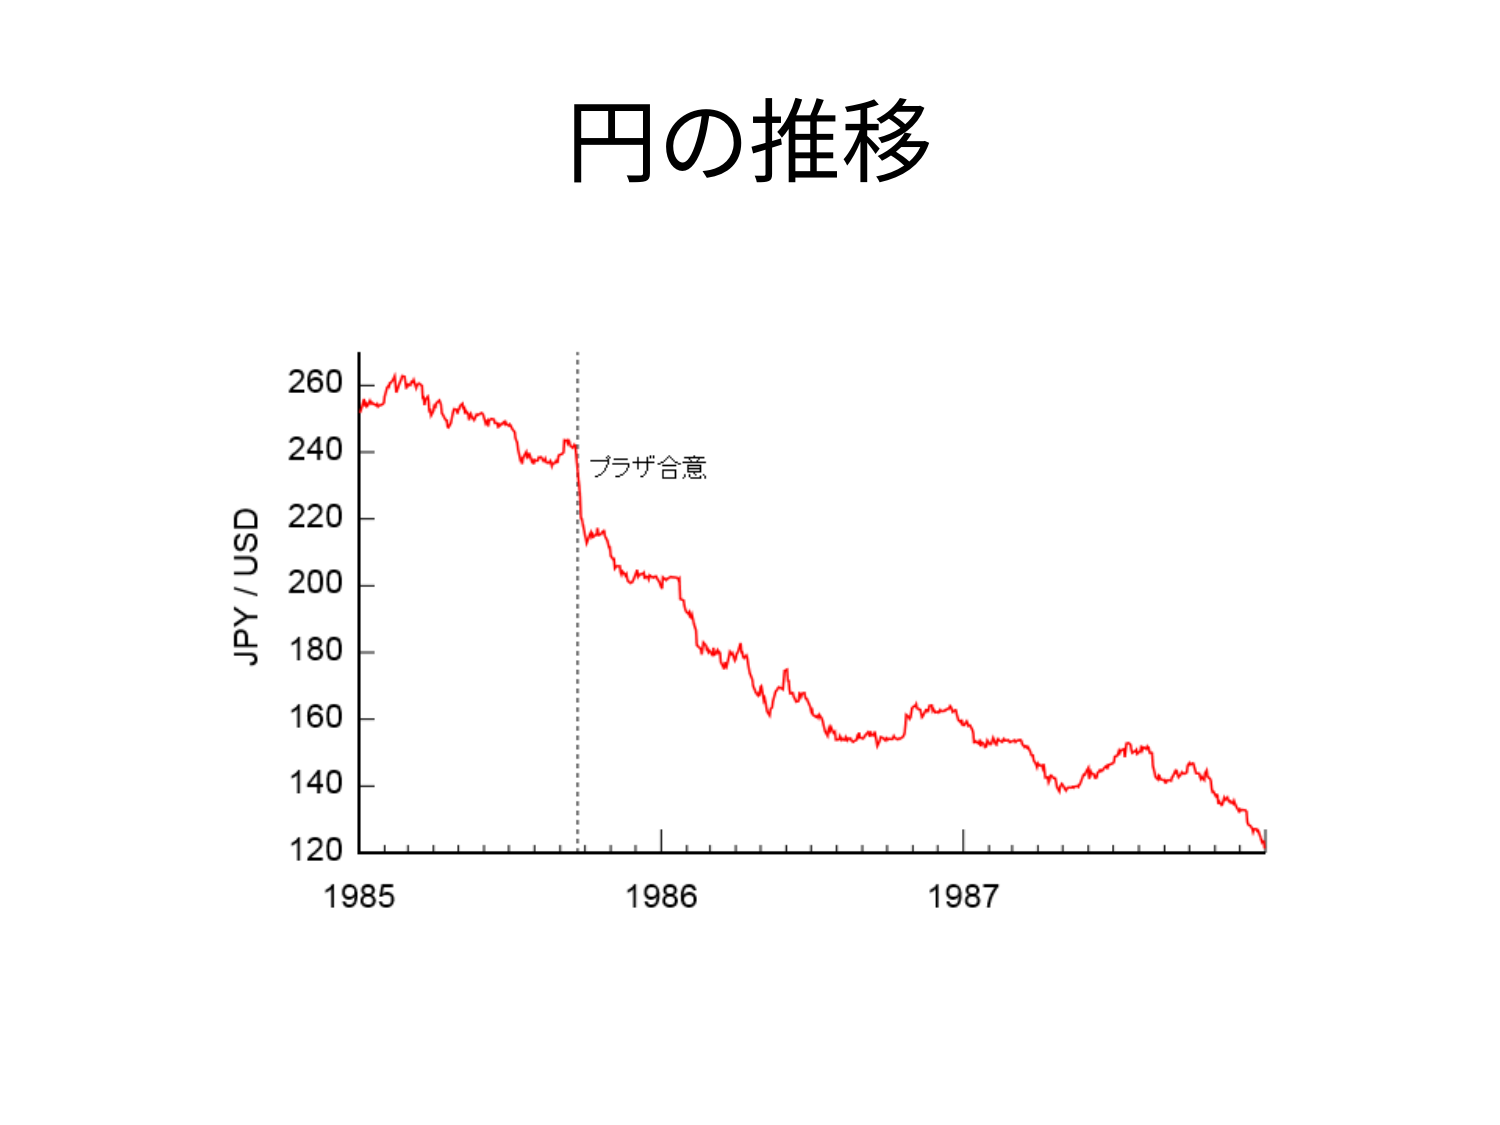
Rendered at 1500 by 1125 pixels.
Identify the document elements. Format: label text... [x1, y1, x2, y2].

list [202, 320, 1298, 947]
title 円の推移 [75, 45, 1425, 233]
